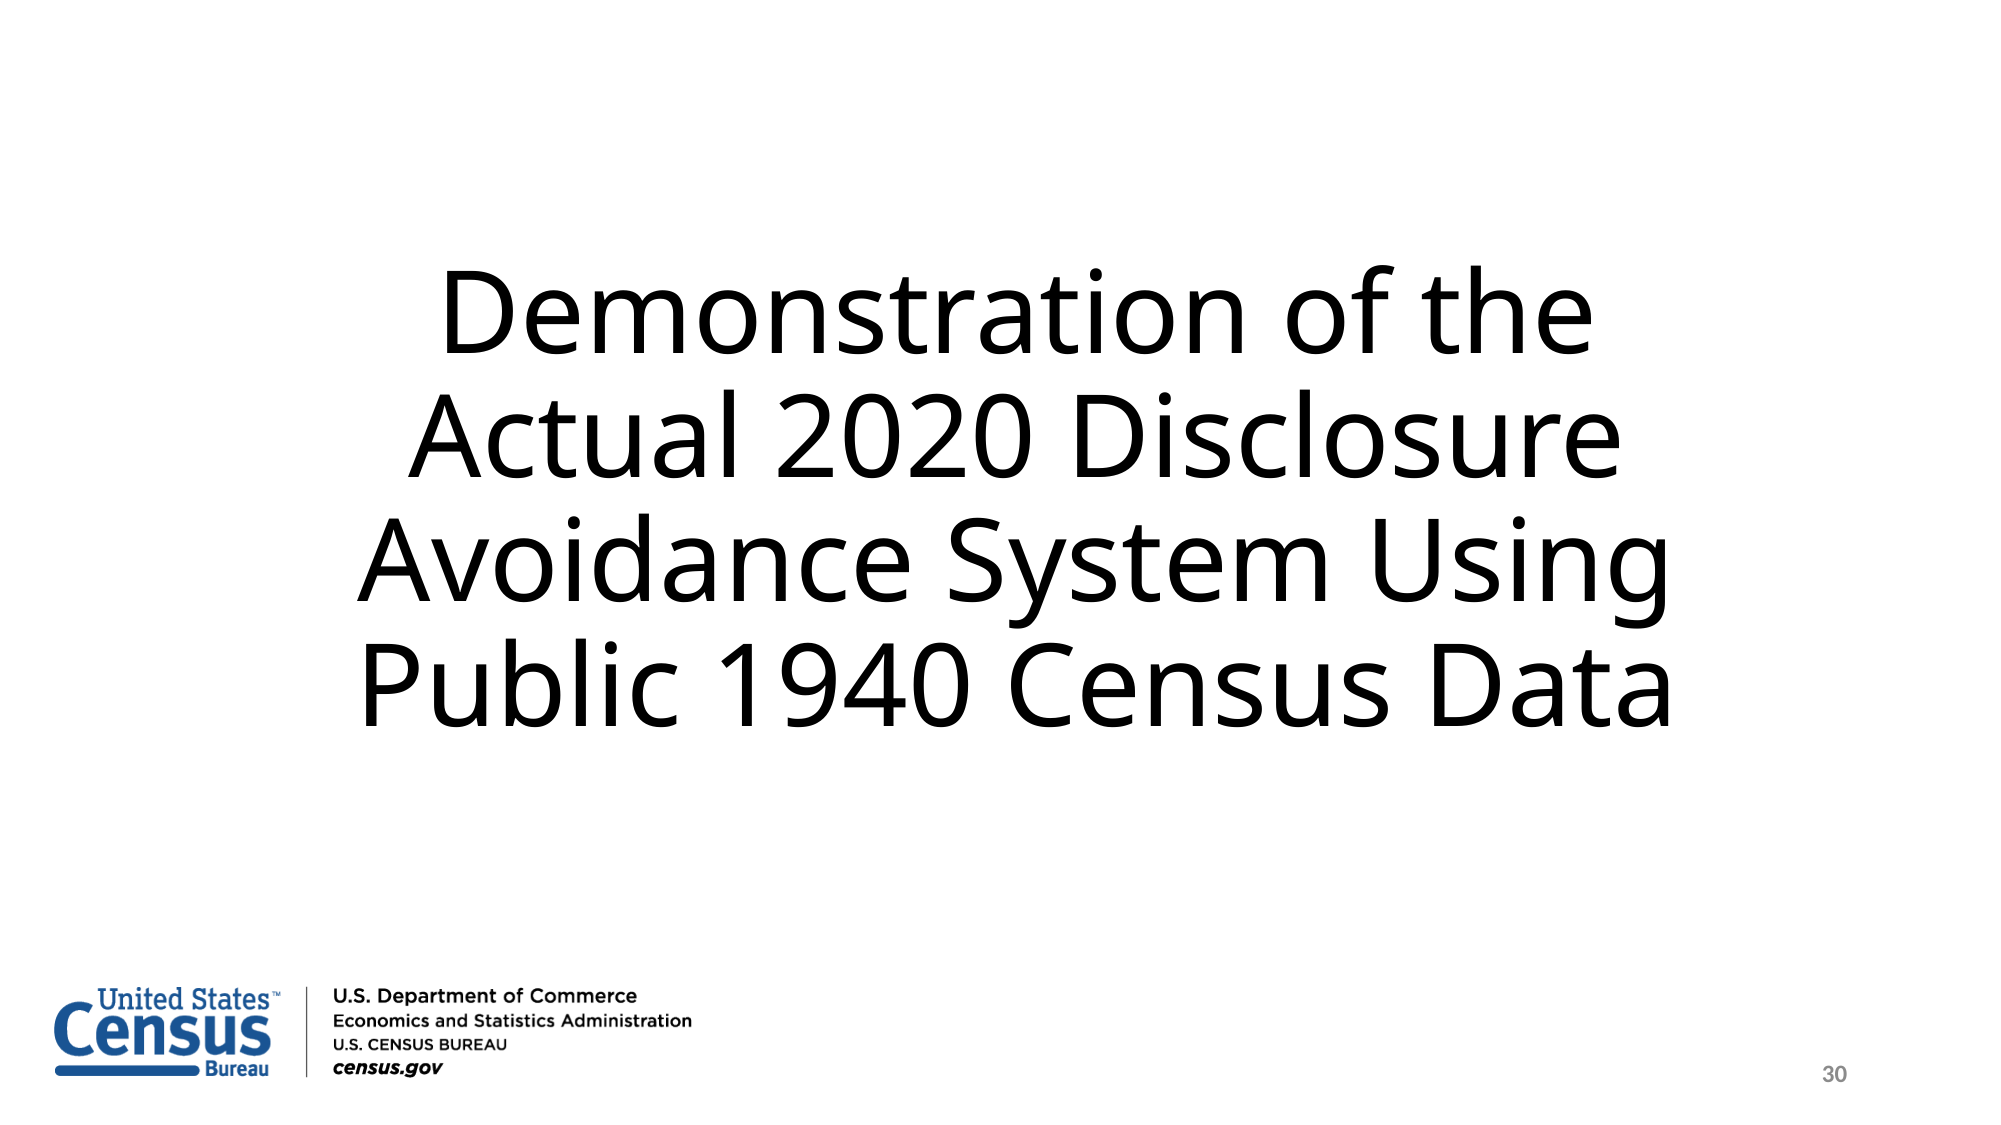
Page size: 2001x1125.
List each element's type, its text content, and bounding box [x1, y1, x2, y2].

picture [54, 986, 692, 1078]
slide_number 30 [1412, 1042, 1863, 1103]
title Demonstration of the Actual 2020 Disclosure Avoidance System Using Public 1940 Census Data [267, 245, 1768, 759]
